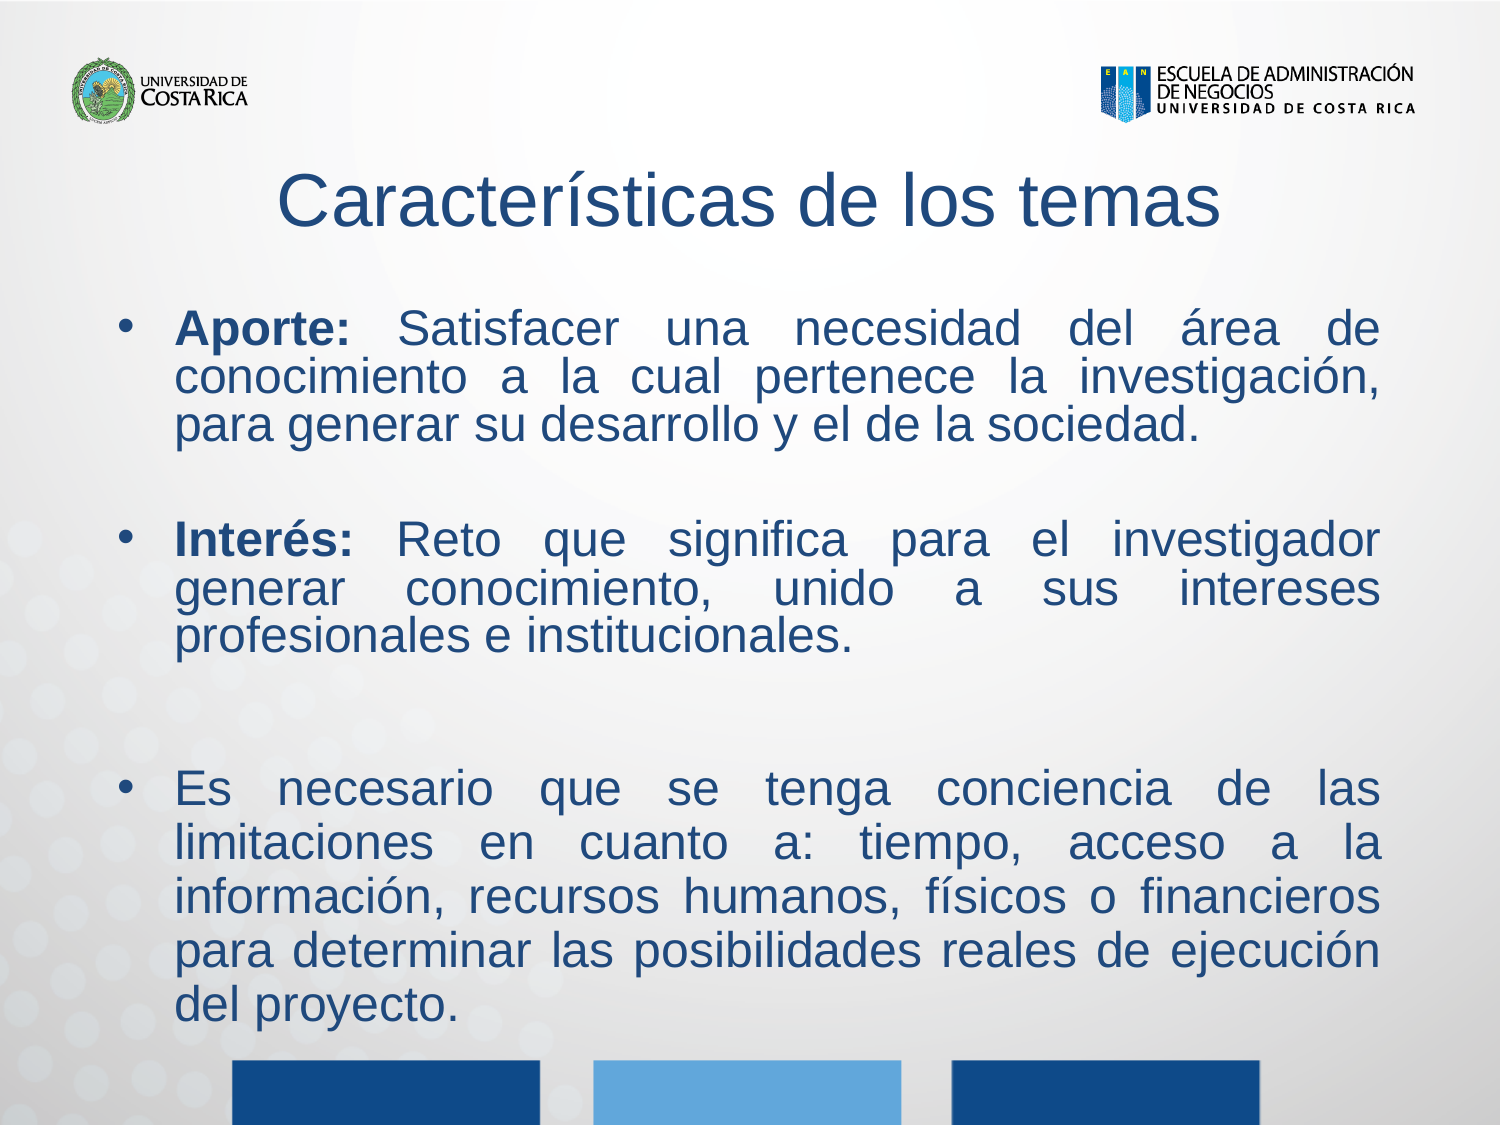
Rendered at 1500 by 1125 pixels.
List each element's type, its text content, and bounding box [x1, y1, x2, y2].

title Características de los temas [101, 142, 1399, 279]
list Aporte: Satisfacer una necesidad del área de conocimiento a la cual pertenece la investigación, para generar su desarrollo y el de la sociedad. Interés: Reto que significa para el investigador generar conocimiento, unido a sus intereses profesionales e institucionales. Es necesario que se tenga conciencia de las limitaciones en cuanto a: tiempo, acceso a la información, recursos humanos, físicos o financieros para determinar las posibilidades reales de ejecución del proyecto. [101, 297, 1399, 1015]
picture [0, 0, 1500, 1125]
